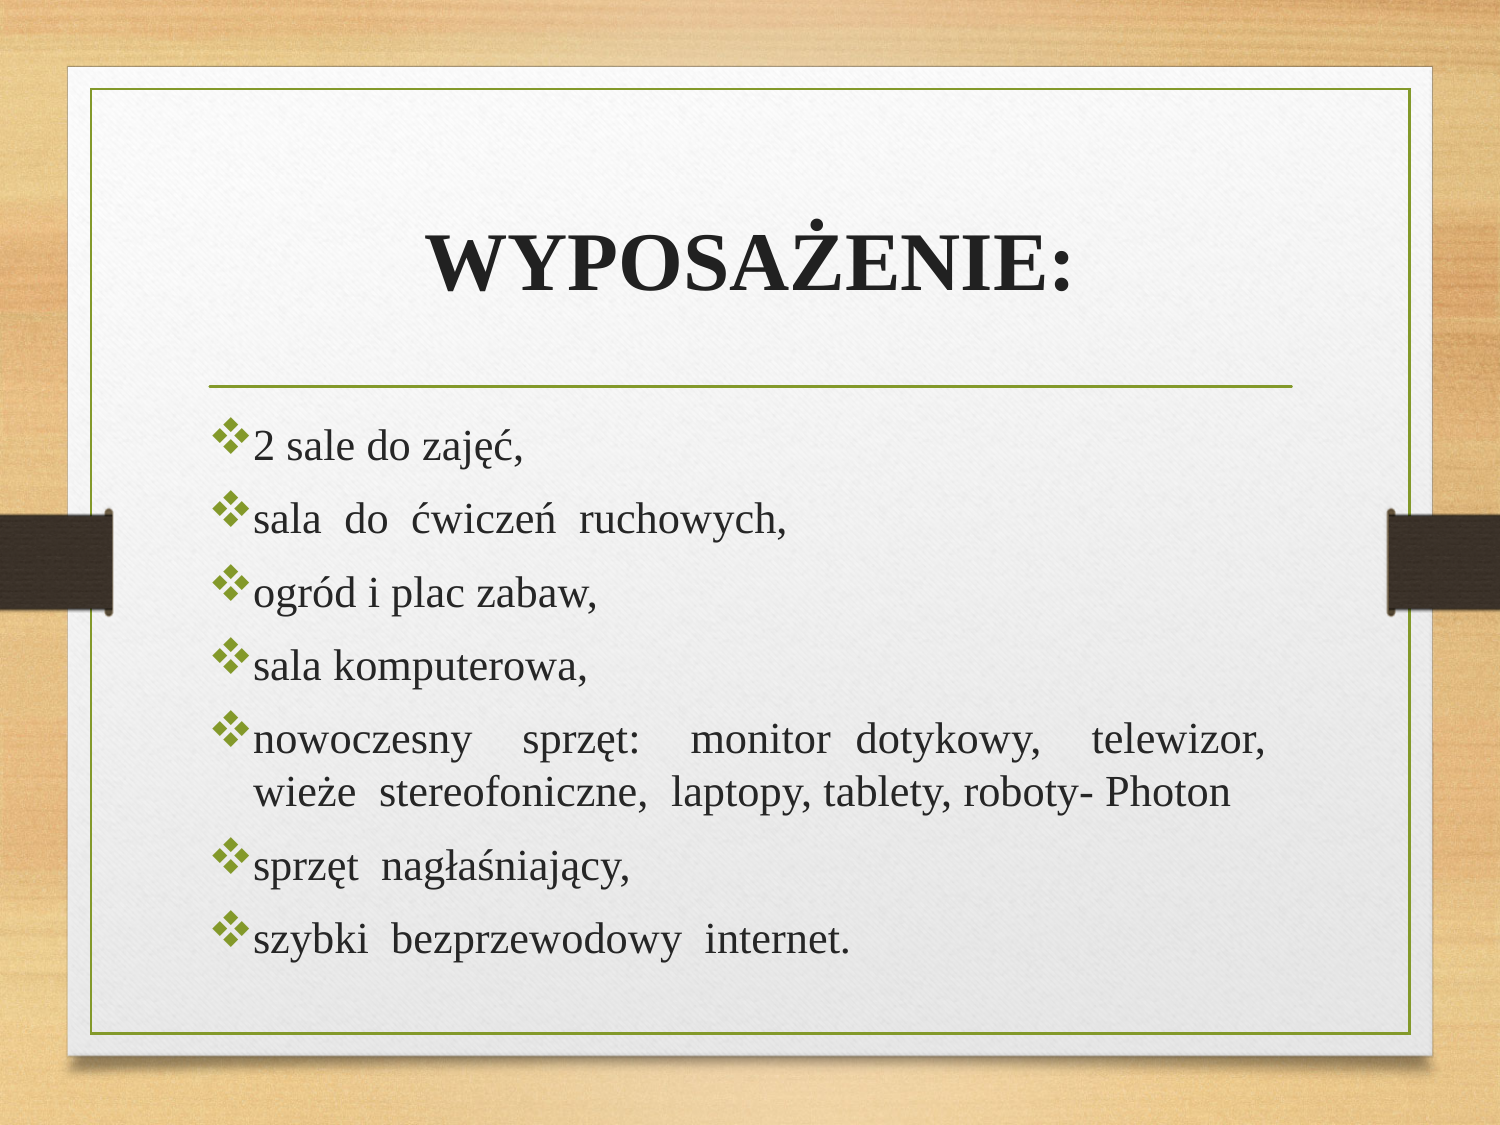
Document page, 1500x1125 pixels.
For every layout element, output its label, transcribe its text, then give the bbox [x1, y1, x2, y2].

list 2 sale do zajęć, sala do ćwiczeń ruchowych, ogród i plac zabaw, sala komputerowa, nowoczesny sprzęt: monitor dotykowy, telewizor, wieże stereofoniczne, laptopy, tablety, roboty- Photon sprzęt nagłaśniający, szybki bezprzewodowy internet. [193, 408, 1309, 974]
title WYPOSAŻENIE: [193, 150, 1309, 365]
picture [0, 0, 1500, 1125]
